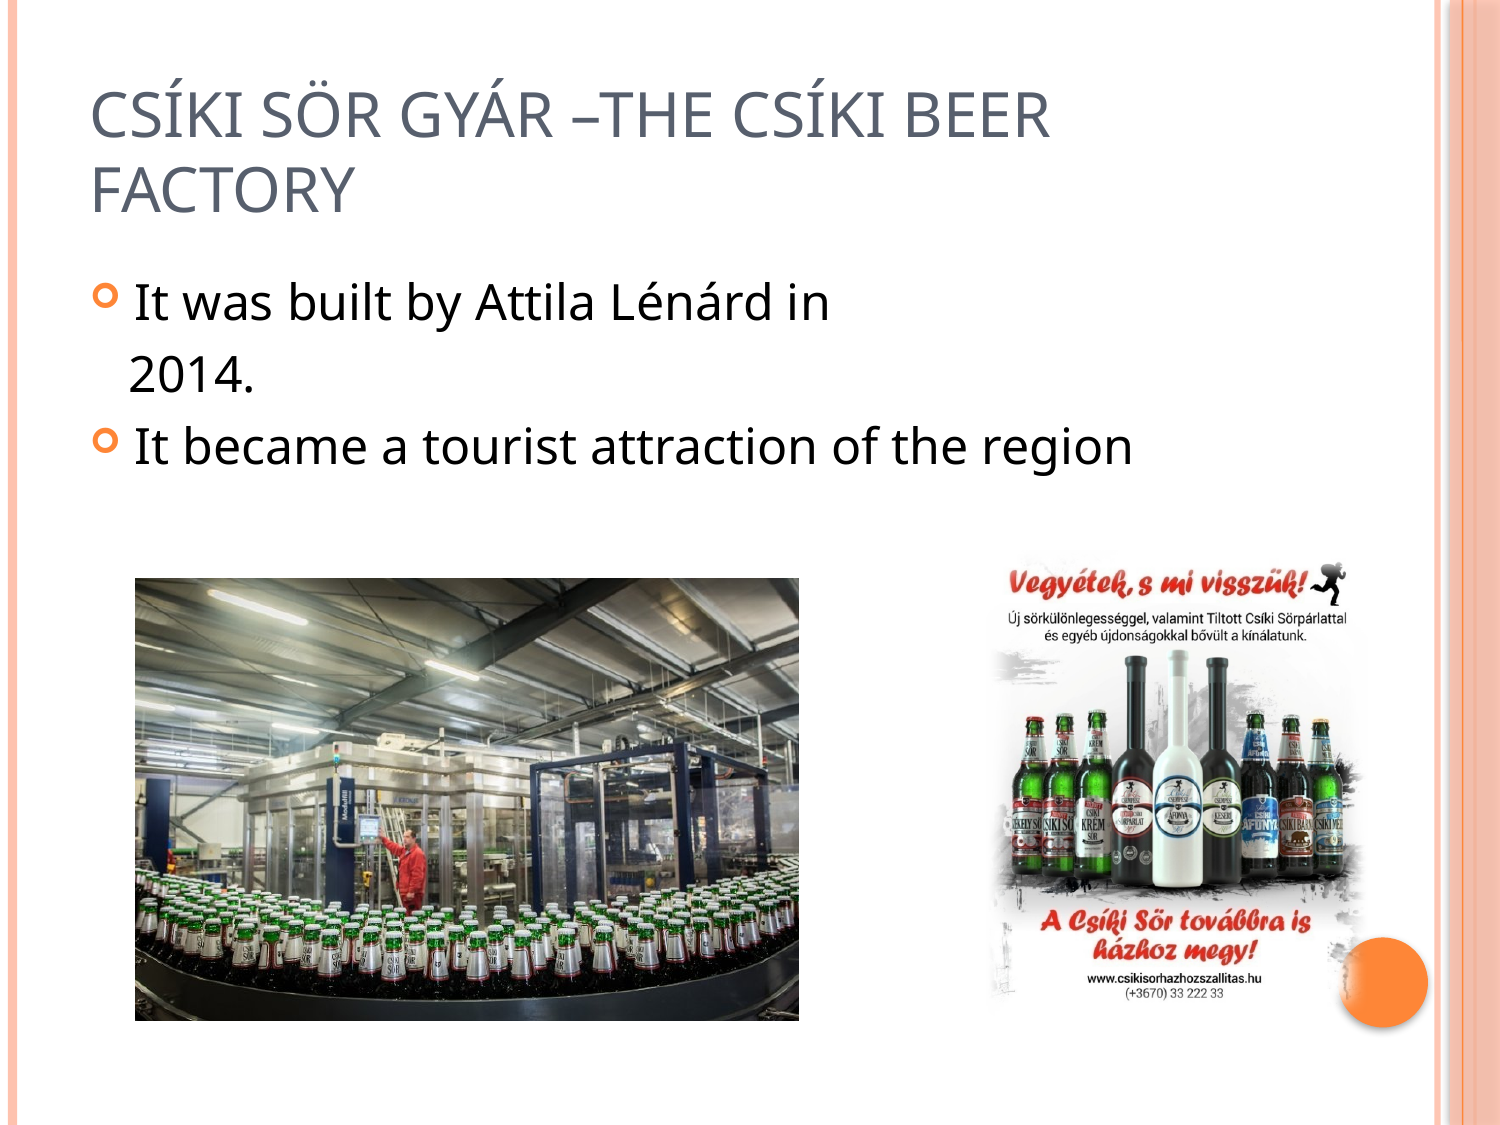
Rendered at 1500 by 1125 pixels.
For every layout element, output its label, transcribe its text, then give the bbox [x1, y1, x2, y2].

picture [135, 577, 800, 1021]
list It was built by Attila Lénárd in 2014. It became a tourist attraction of the region [75, 262, 1300, 1062]
picture [985, 550, 1369, 1018]
title Csíki Sör Gyár –The Csíki Beer Factory [75, 45, 1300, 233]
